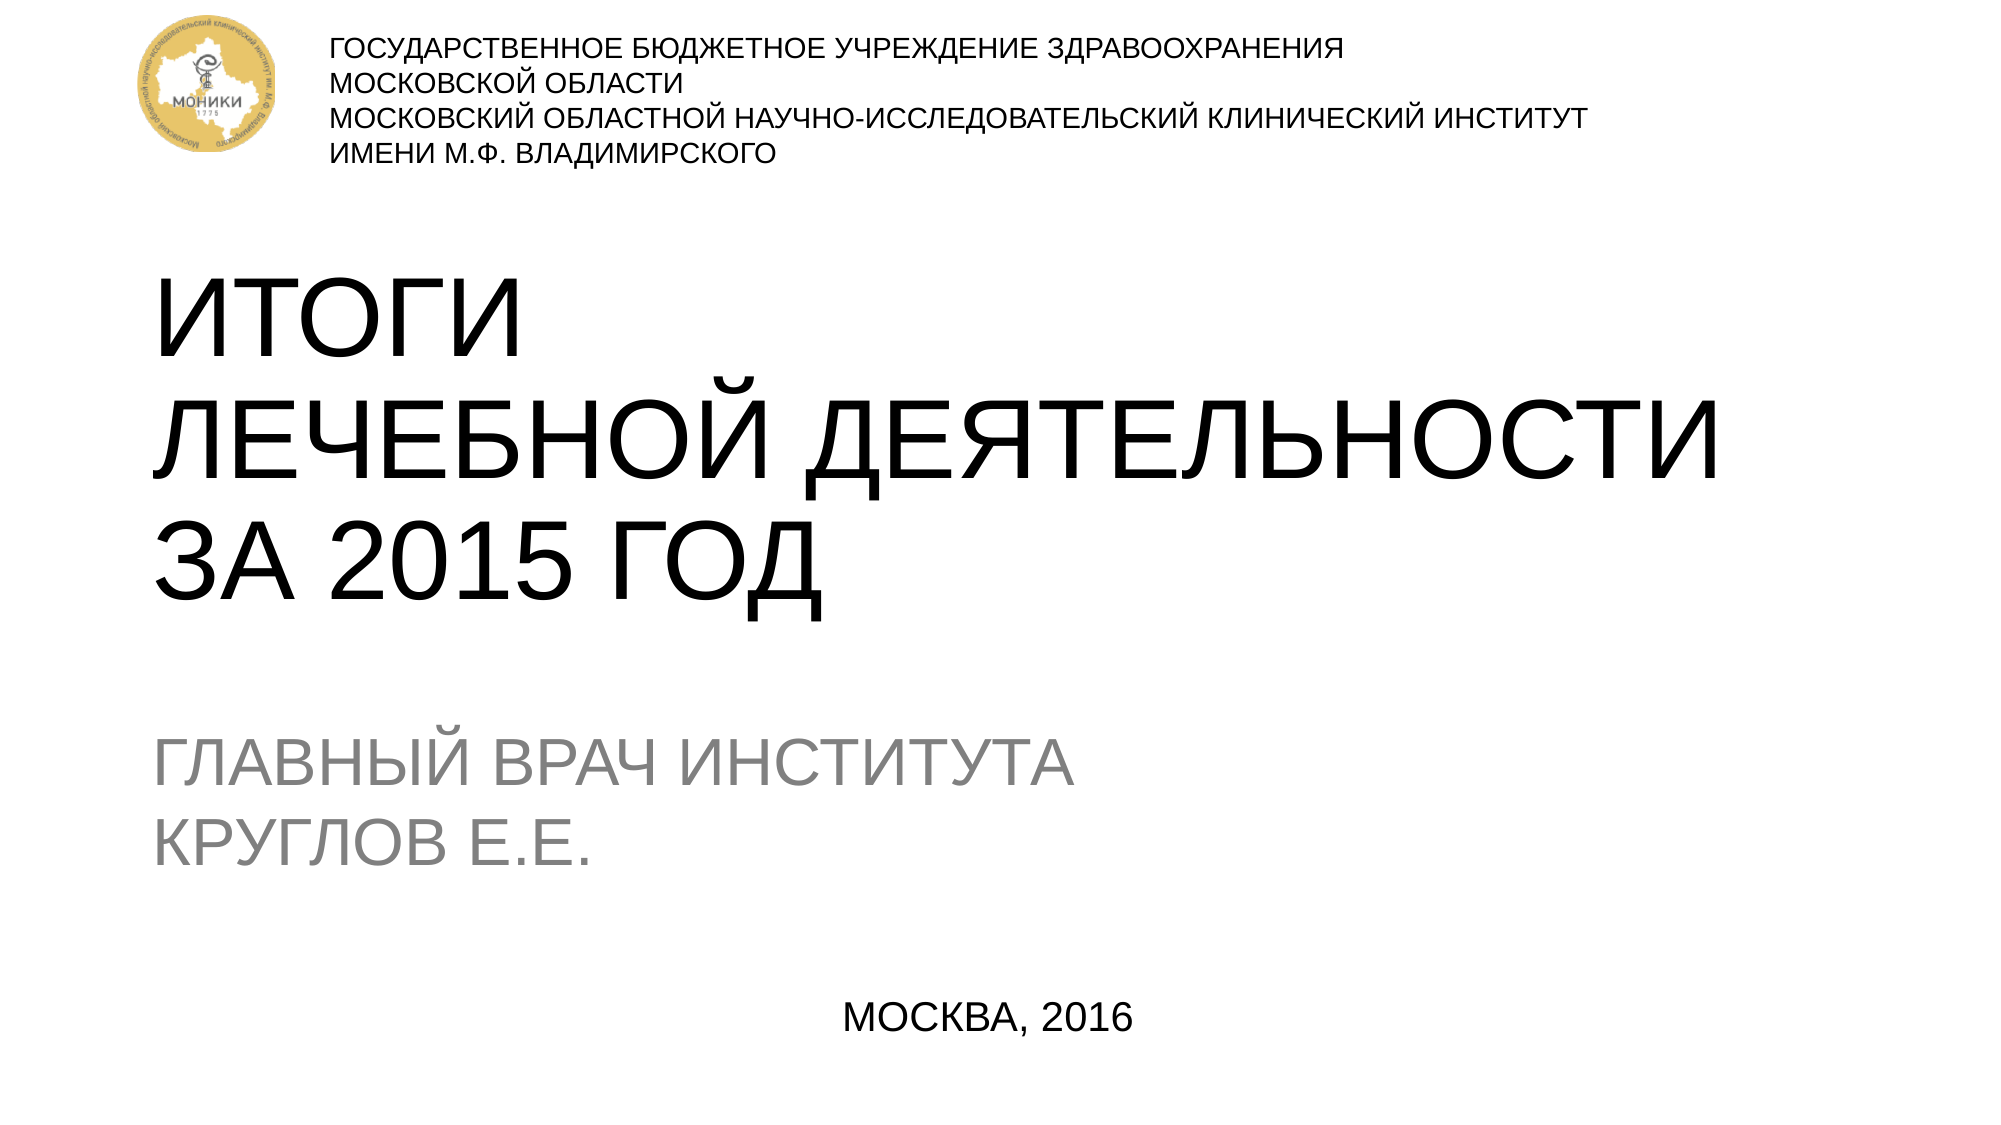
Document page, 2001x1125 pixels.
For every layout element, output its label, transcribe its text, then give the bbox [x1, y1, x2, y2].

title ИТОГИ ЛЕЧЕБНОЙ ДЕЯТЕЛЬНОСТИ ЗА 2015 ГОД [137, 237, 1863, 632]
text_box МОСКВА, 2016 [827, 982, 1173, 1048]
subtitle ГЛАВНЫЙ ВРАЧ ИНСТИТУТА КРУГЛОВ Е.Е. [137, 711, 1863, 903]
